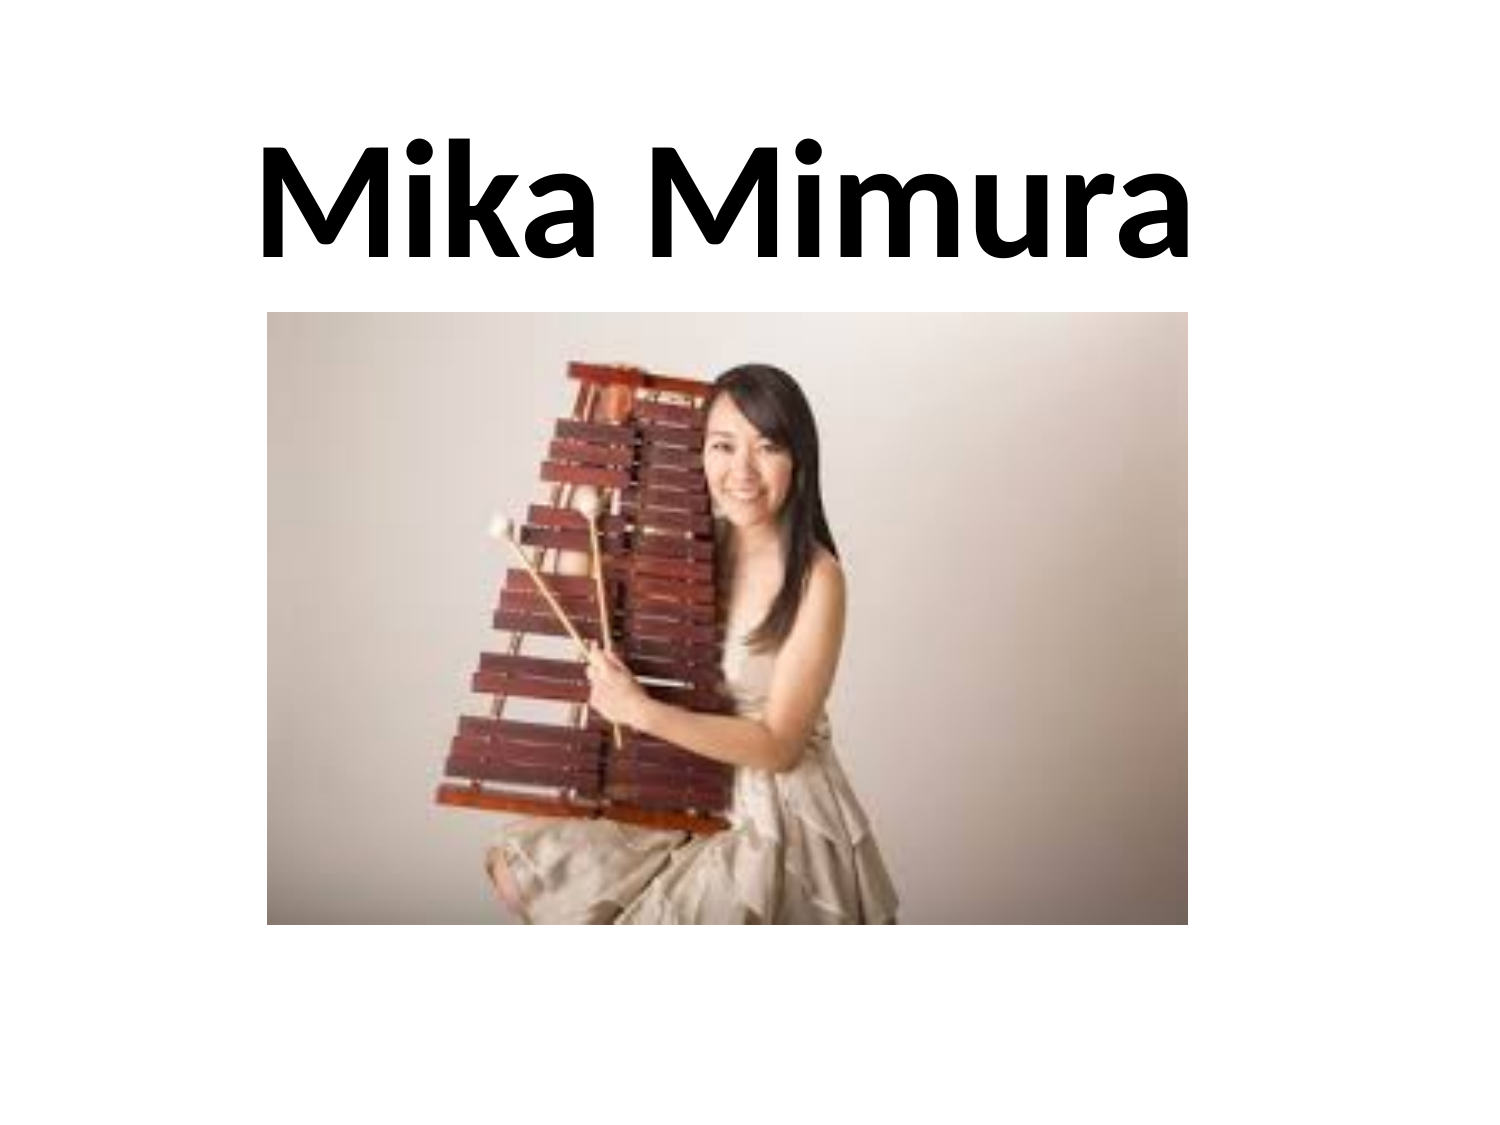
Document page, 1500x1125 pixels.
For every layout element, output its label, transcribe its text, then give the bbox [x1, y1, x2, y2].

picture [266, 312, 1188, 926]
title Mika Mimura [87, 68, 1363, 311]
